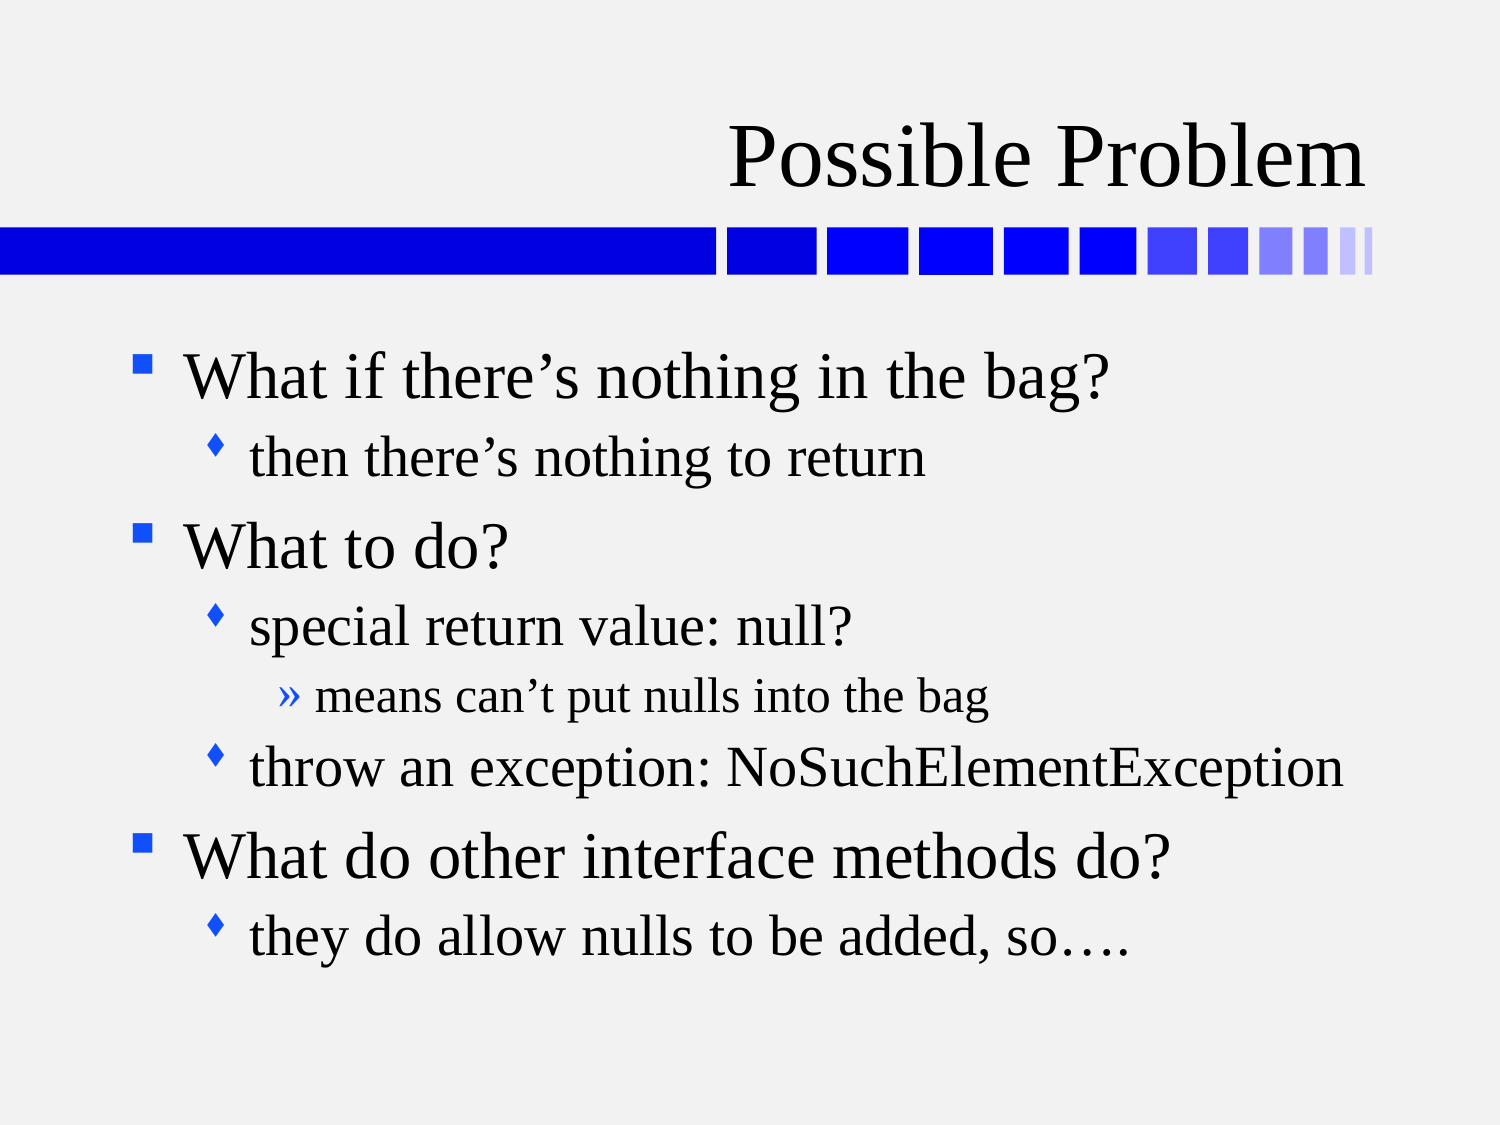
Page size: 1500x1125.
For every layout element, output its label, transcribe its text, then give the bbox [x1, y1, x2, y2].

title Possible Problem [109, 27, 1383, 213]
list What if there’s nothing in the bag? then there’s nothing to return What to do? special return value: null? means can’t put nulls into the bag throw an exception: NoSuchElementException What do other interface methods do? they do allow nulls to be added, so…. [111, 324, 1388, 1001]
